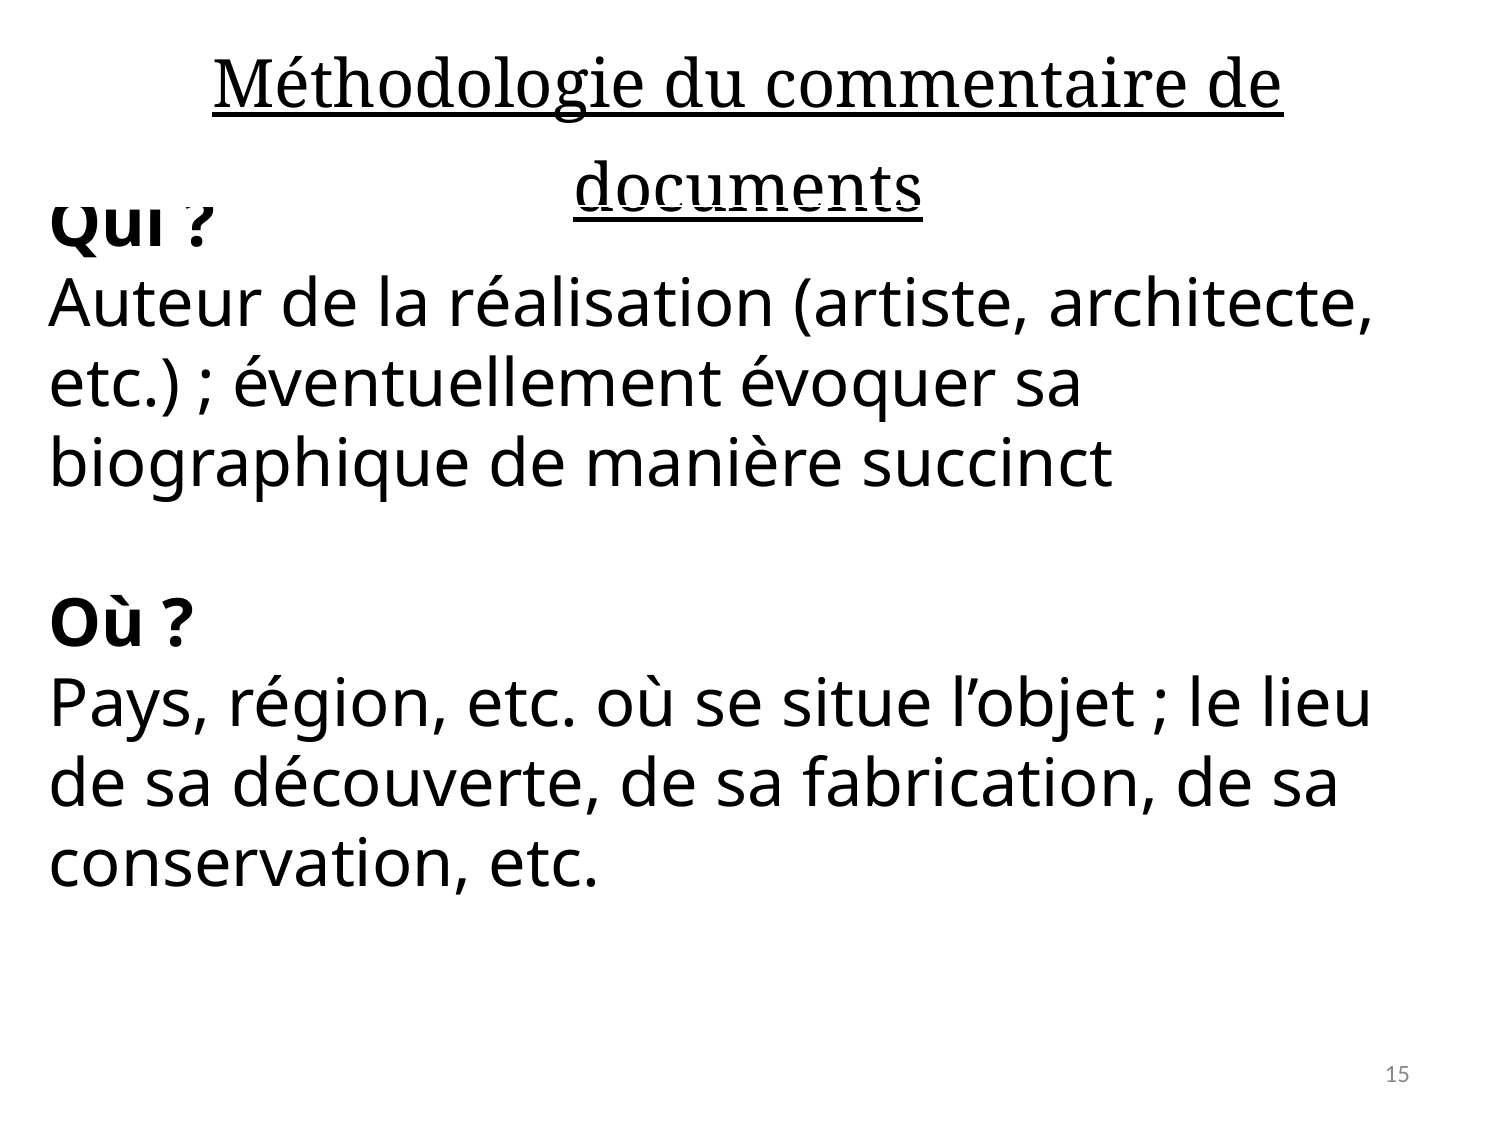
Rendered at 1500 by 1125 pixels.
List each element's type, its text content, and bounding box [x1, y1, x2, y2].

text_box Qui ? Auteur de la réalisation (artiste, architecte, etc.) ; éventuellement évoquer sa biographique de manière succinct Où ? Pays, région, etc. où se situe l’objet ; le lieu de sa découverte, de sa fabrication, de sa conservation, etc. [34, 172, 1455, 907]
slide_number 15 [1074, 1042, 1425, 1103]
table_header Méthodologie du commentaire de documents [39, 23, 1458, 230]
